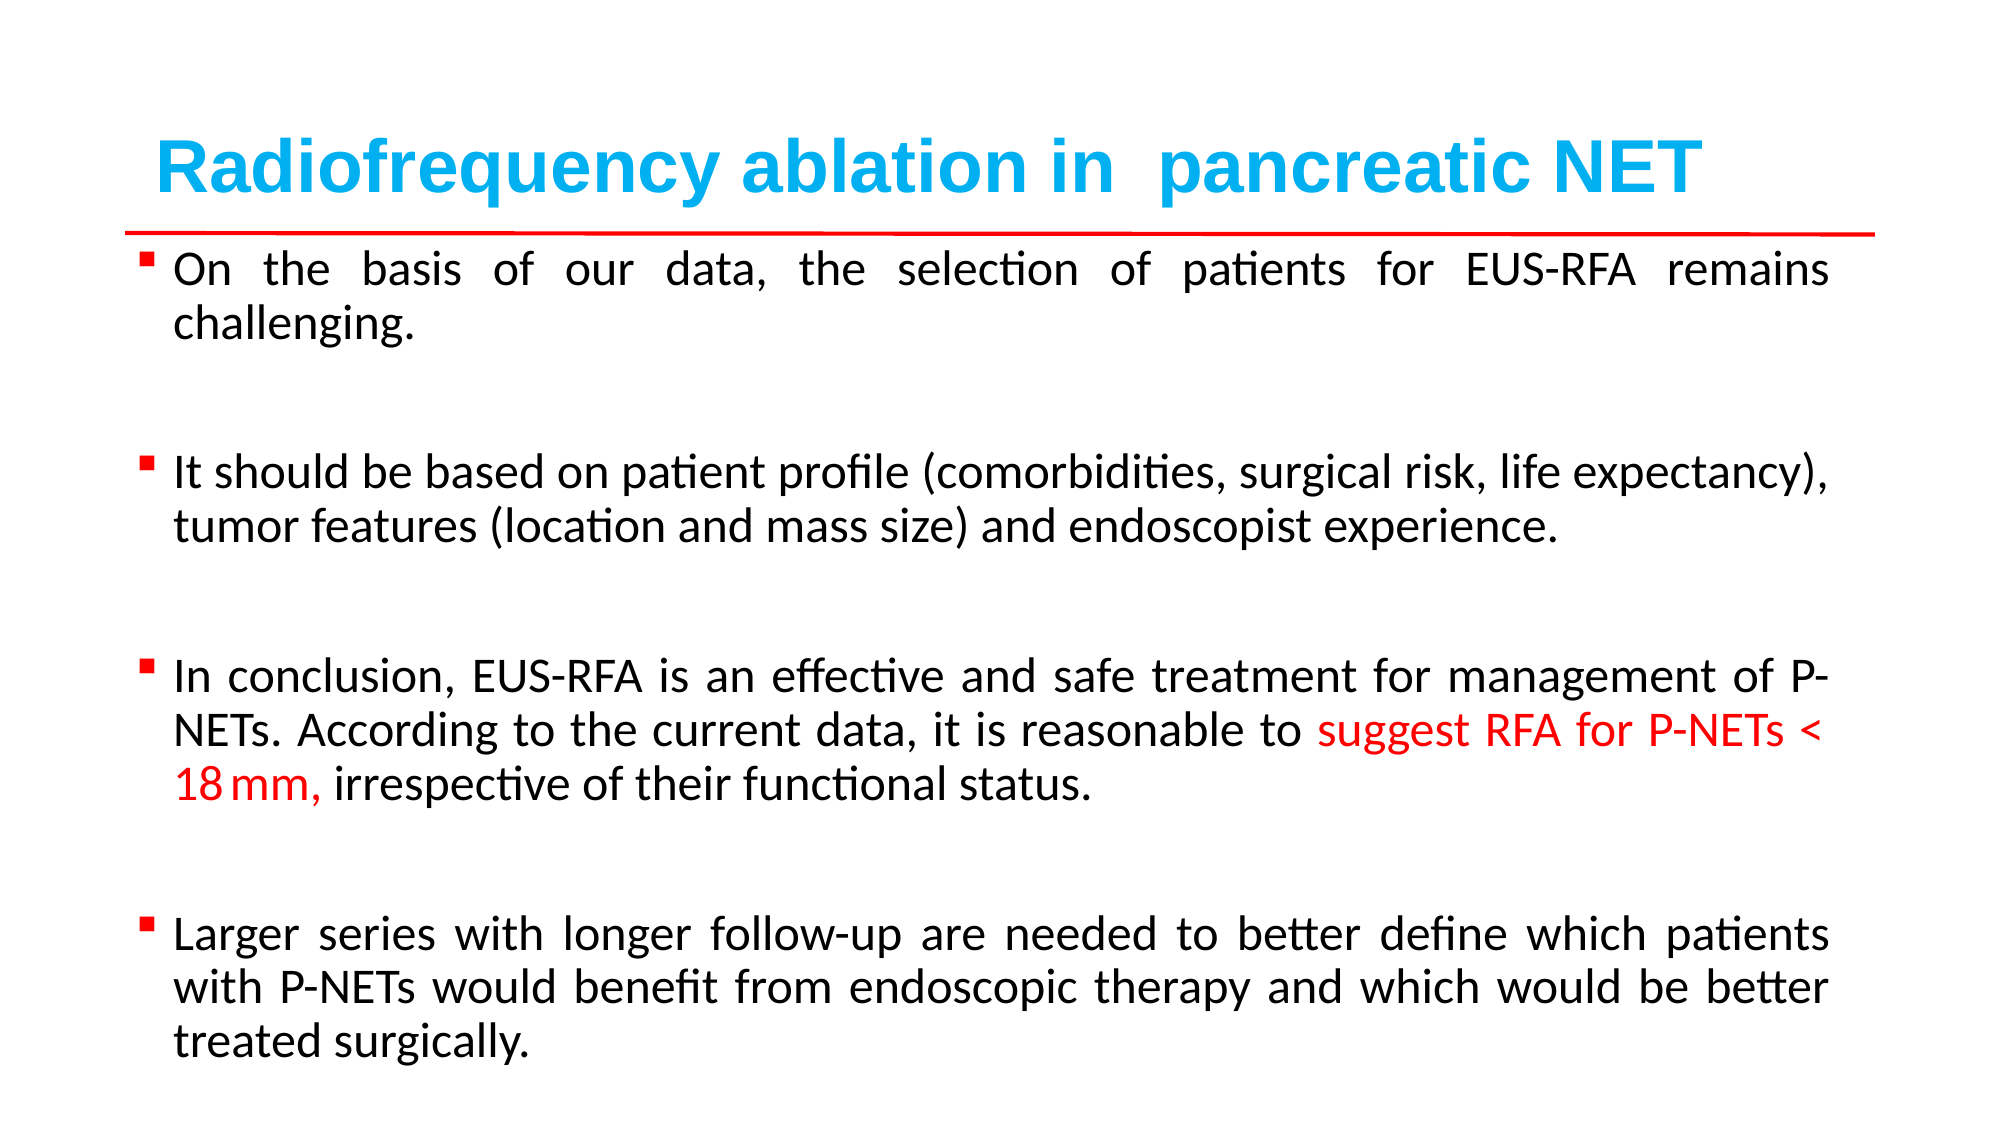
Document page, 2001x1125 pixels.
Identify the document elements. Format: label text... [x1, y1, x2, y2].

title Radiofrequency ablation in pancreatic NET [120, 59, 1846, 234]
list On the basis of our data, the selection of patients for EUS-RFA remains challenging. It should be based on patient profile (comorbidities, surgical risk, life expectancy), tumor features (location and mass size) and endoscopist experience. In conclusion, EUS-RFA is an effective and safe treatment for management of P-NETs. According to the current data, it is reasonable to suggest RFA for P-NETs < 18 mm, irrespective of their functional status. Larger series with longer follow-up are needed to better define which patients with P-NETs would benefit from endoscopic therapy and which would be better treated surgically. [120, 234, 1846, 1076]
